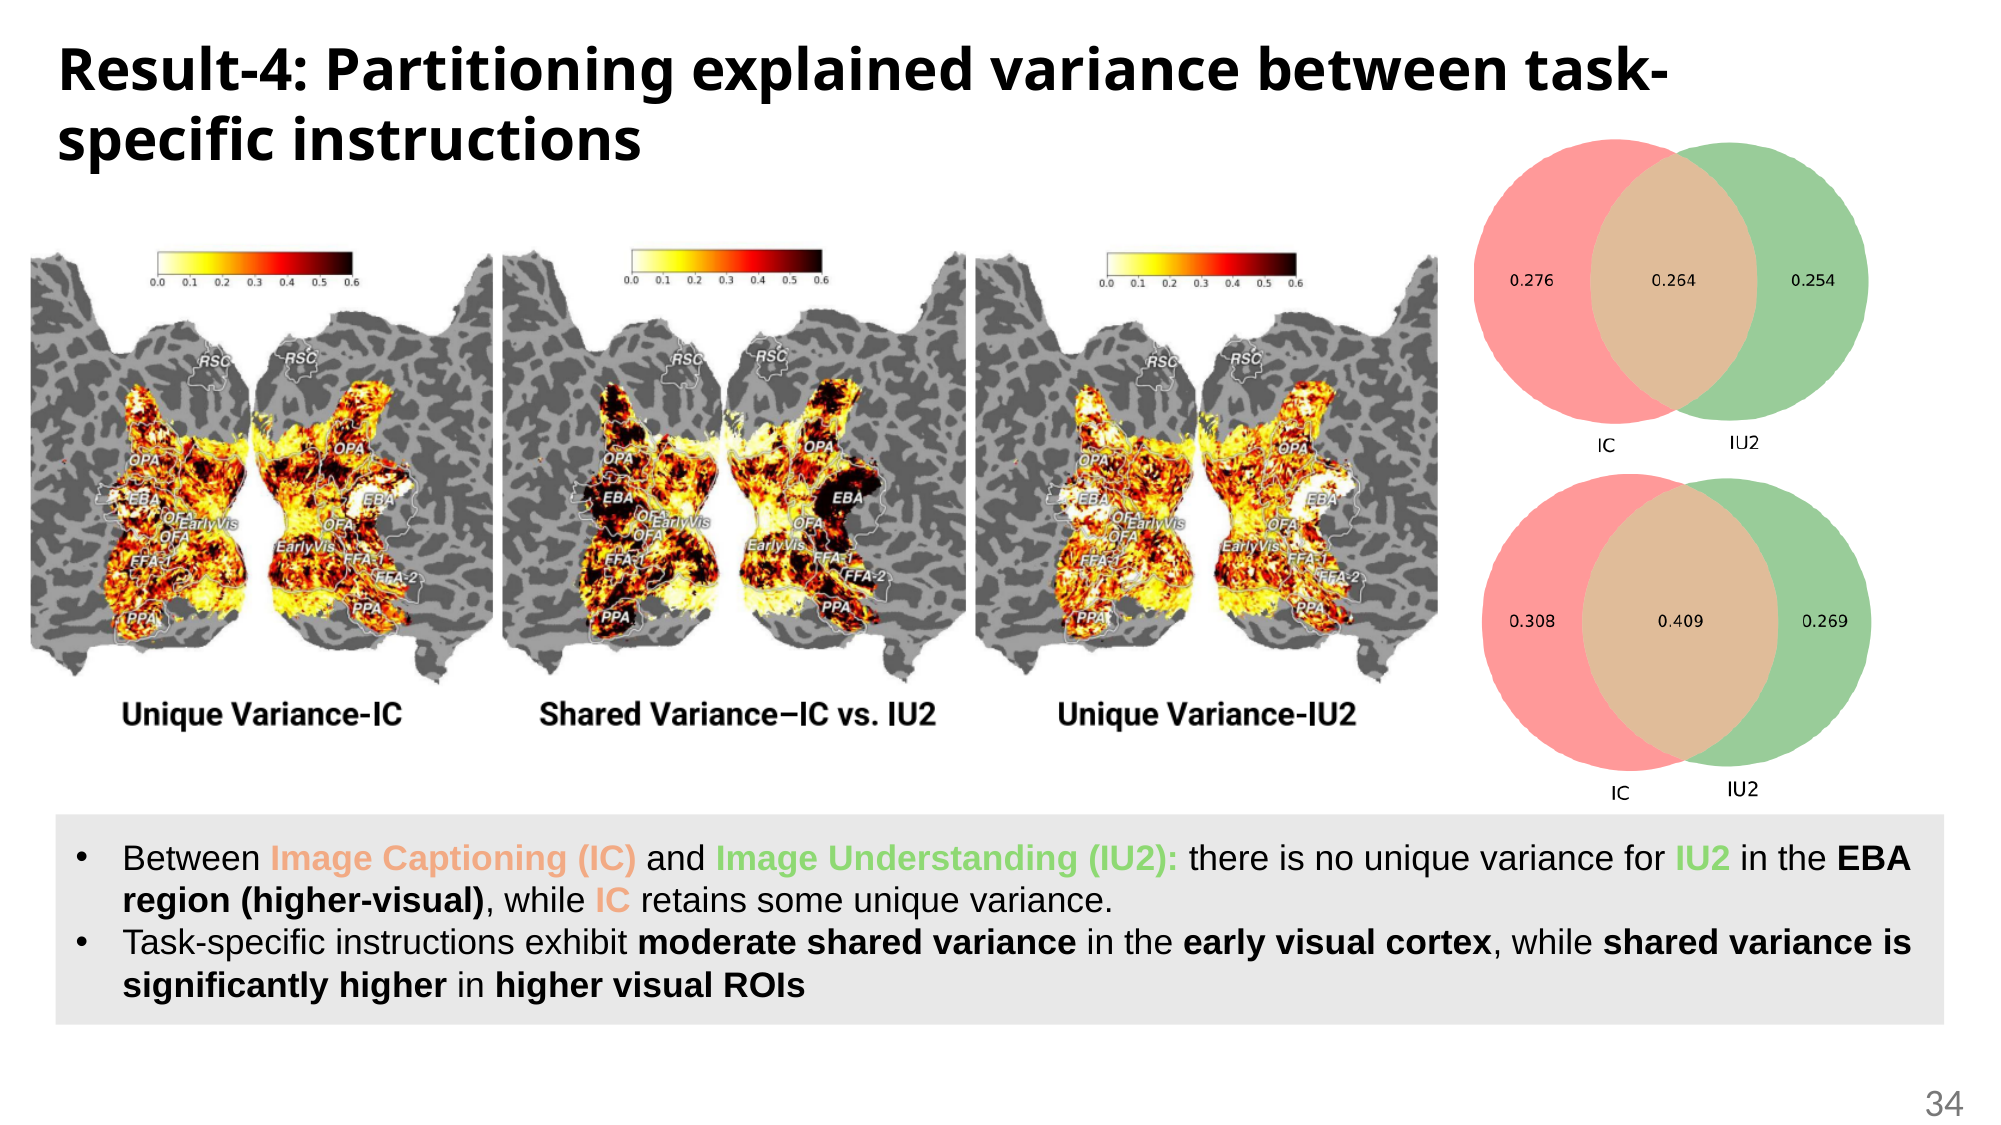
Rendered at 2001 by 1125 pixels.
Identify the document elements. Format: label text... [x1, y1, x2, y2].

picture [1474, 138, 1875, 459]
text_box Result-4: Partitioning explained variance between task-specific instructions [42, 31, 1874, 173]
picture [1475, 473, 1875, 807]
picture [26, 232, 1446, 734]
text_box Between Image Captioning (IC) and Image Understanding (IU2): there is no unique variance for IU2 in the EBA region (higher-visual), while IC retains some unique variance. Task-specific instructions exhibit moderate shared variance in the early visual cortex, while shared variance is significantly higher in higher visual ROIs [55, 814, 1945, 1025]
slide_number 34 [1412, 1071, 1975, 1125]
